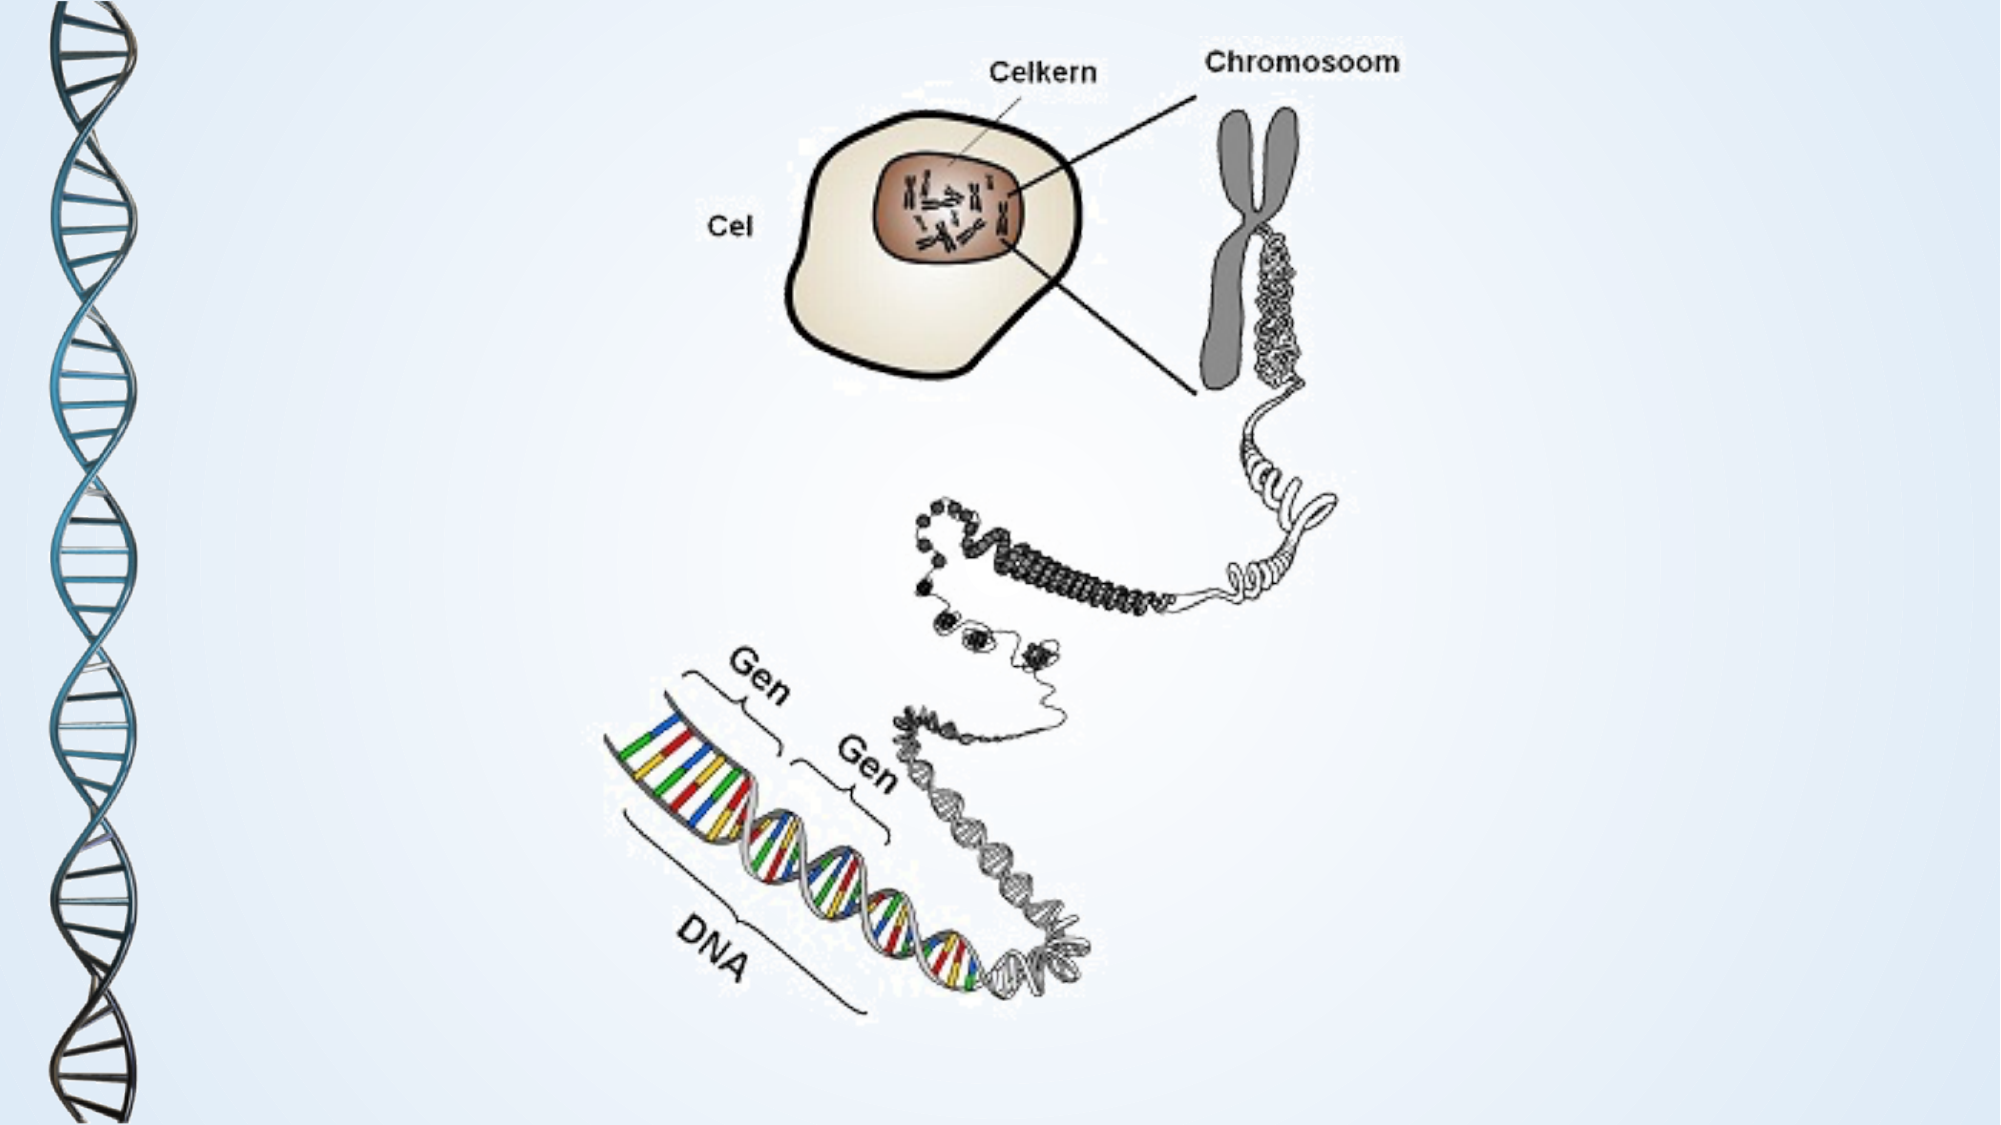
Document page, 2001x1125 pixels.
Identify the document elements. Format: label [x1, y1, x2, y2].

picture [0, 36, 1418, 1044]
